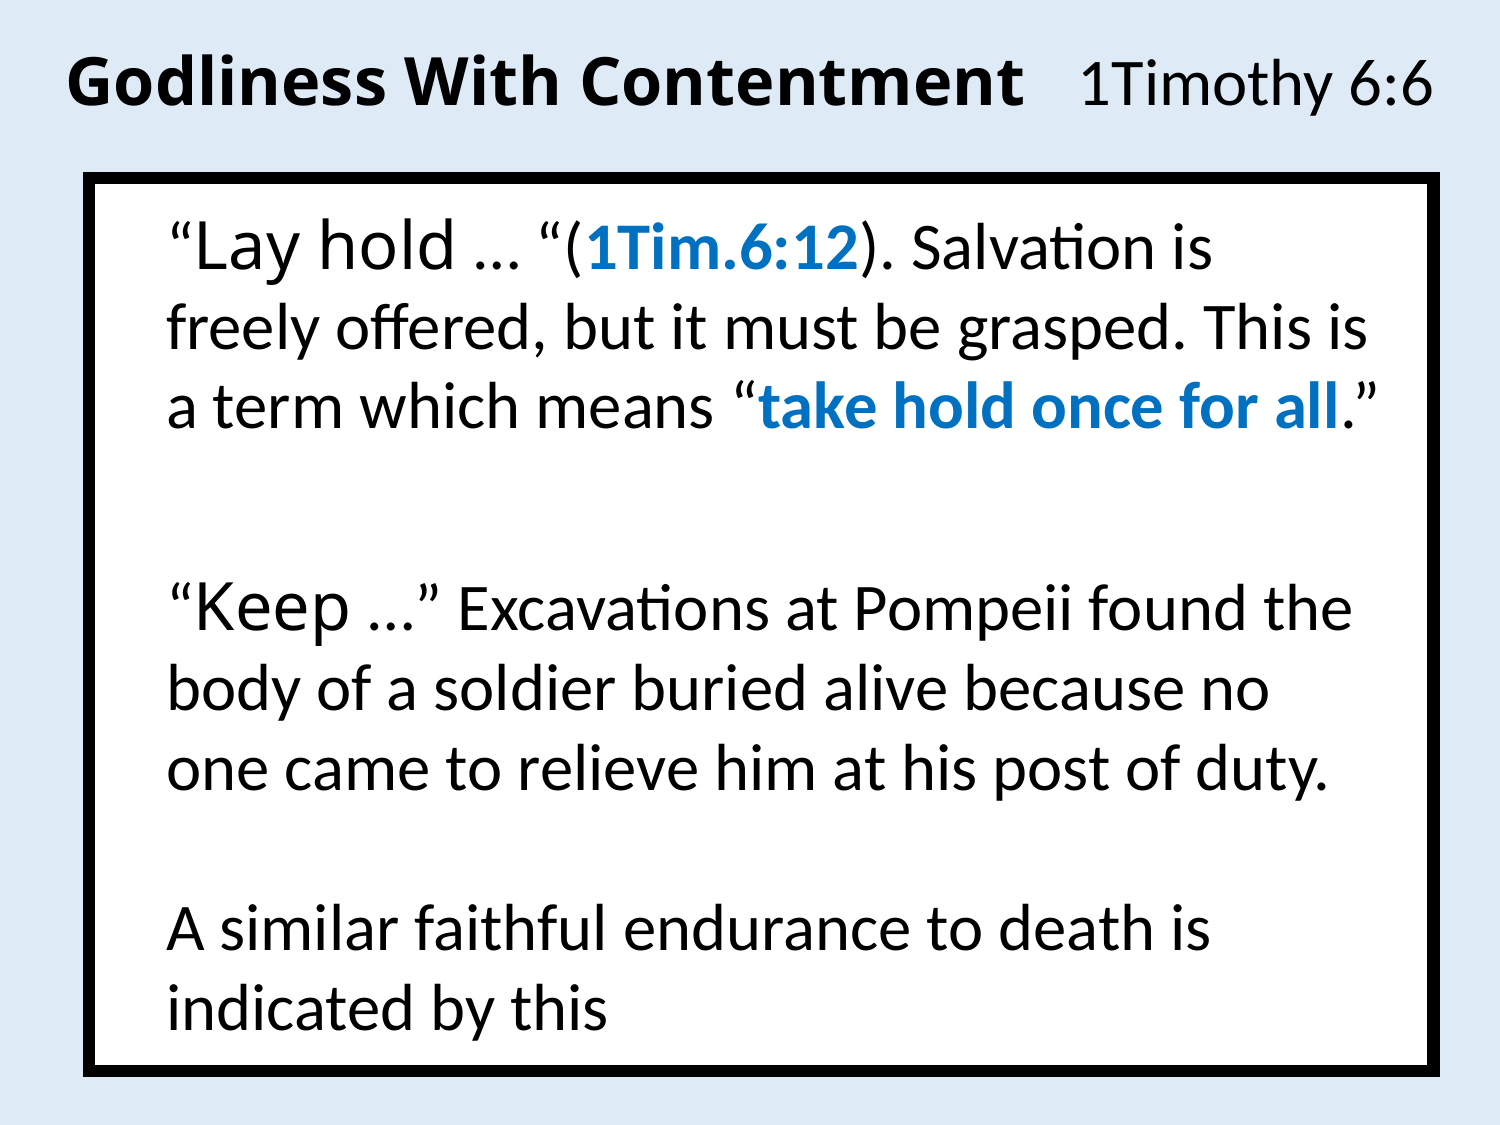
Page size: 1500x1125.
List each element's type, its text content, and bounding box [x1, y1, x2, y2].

text_box “Lay hold … “(1Tim.6:12). Salvation is freely offered, but it must be grasped. This is a term which means “take hold once for all.” “Keep …” Excavations at Pompeii found the body of a soldier buried alive because no one came to relieve him at his post of duty. A similar faithful endurance to death is indicated by this [151, 195, 1397, 1052]
text_box [88, 177, 1435, 1072]
text_box Godliness With Contentment 1Timothy 6:6 [0, 31, 1500, 127]
